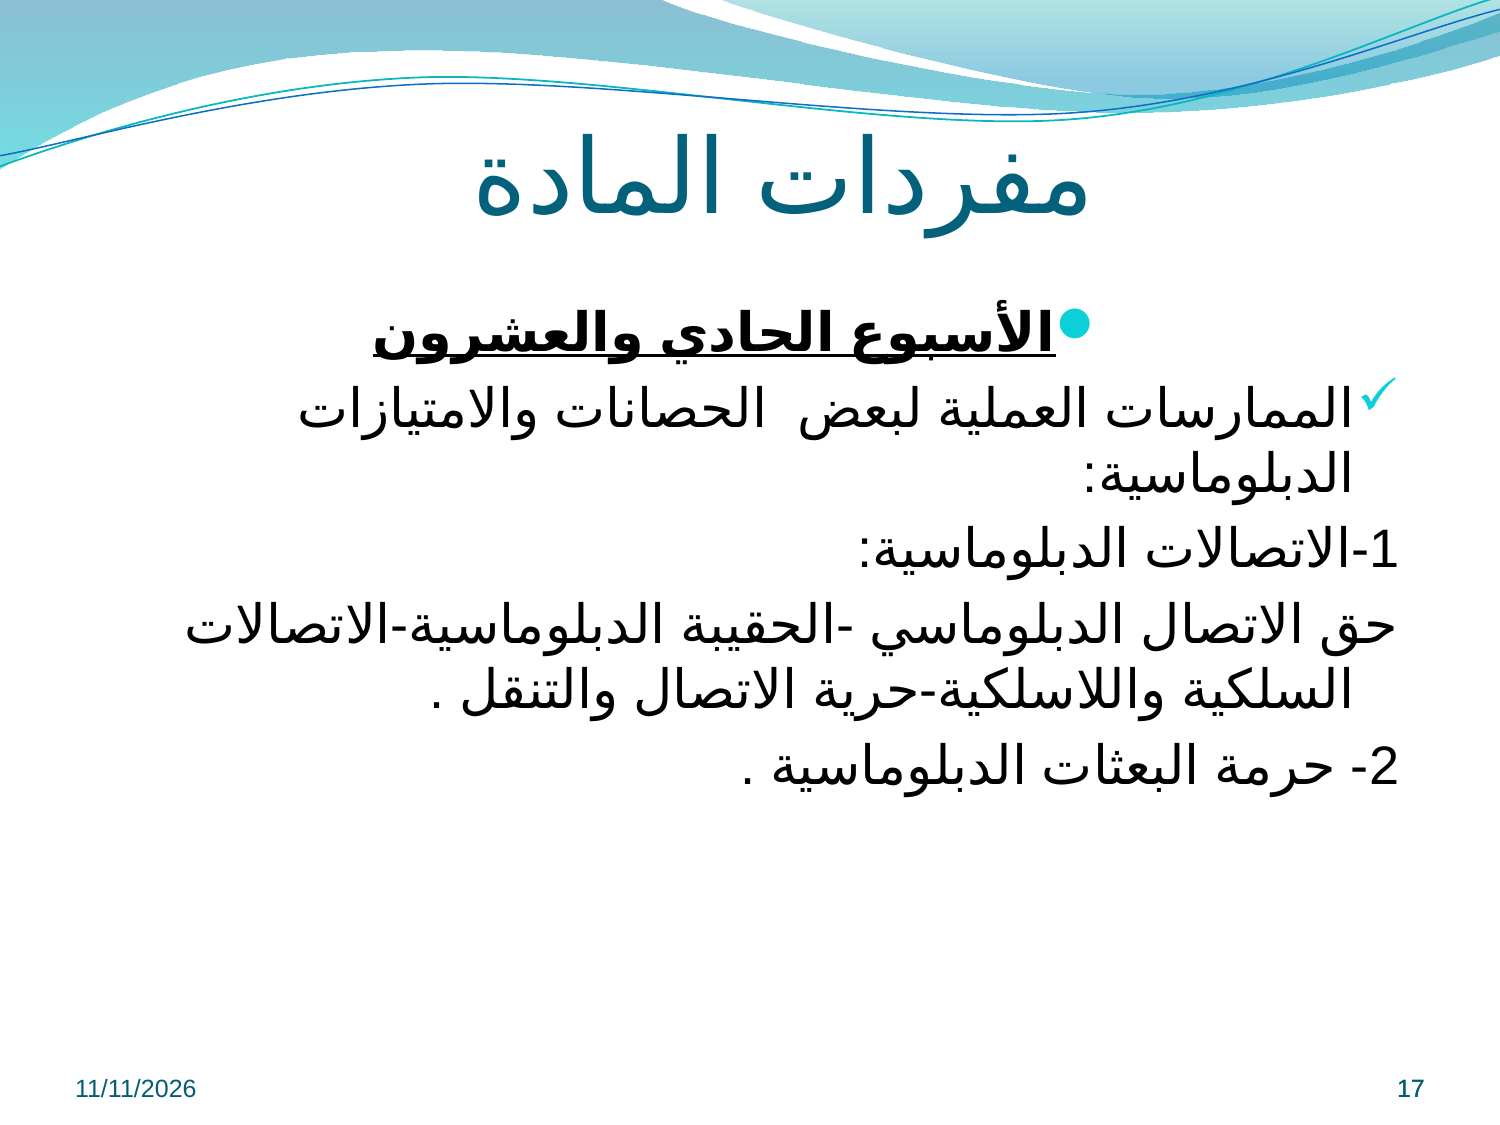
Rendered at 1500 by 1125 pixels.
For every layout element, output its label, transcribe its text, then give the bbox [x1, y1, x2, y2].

text_box 17 [1299, 1042, 1425, 1103]
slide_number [75, 1042, 425, 1103]
list الأسبوع الحادي والعشرون الممارسات العملية لبعض الحصانات والامتيازات الدبلوماسية: 1-الاتصالات الدبلوماسية: حق الاتصال الدبلوماسي -الحقيبة الدبلوماسية-الاتصالات السلكية واللاسلكية-حرية الاتصال والتنقل . 2- حرمة البعثات الدبلوماسية . [64, 289, 1416, 1125]
title مفردات المادة [108, 73, 1460, 235]
